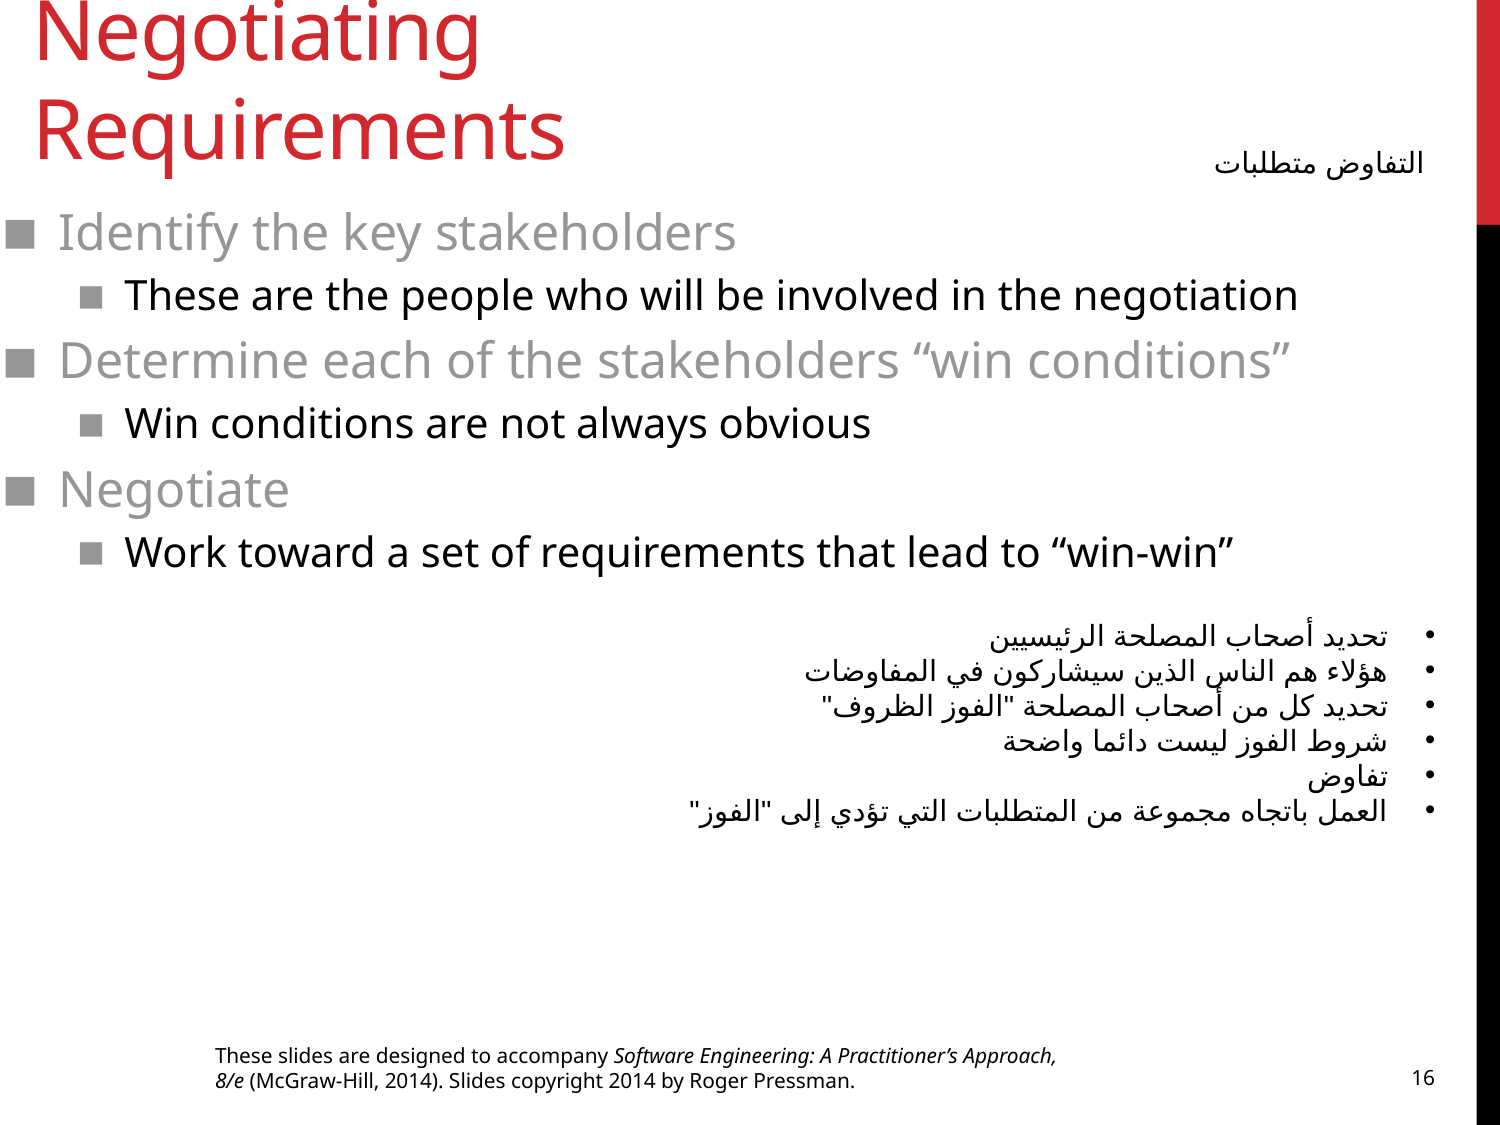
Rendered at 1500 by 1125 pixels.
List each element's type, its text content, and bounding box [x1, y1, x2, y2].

list Identify the key stakeholders These are the people who will be involved in the negotiation Determine each of the stakeholders “win conditions” Win conditions are not always obvious Negotiate Work toward a set of requirements that lead to “win-win” [0, 192, 1471, 911]
title Negotiating Requirements [17, 80, 1046, 185]
text_box تحديد أصحاب المصلحة الرئيسيين هؤلاء هم الناس الذين سيشاركون في المفاوضات تحديد كل من أصحاب المصلحة "الفوز الظروف" شروط الفوز ليست دائما واضحة تفاوض العمل باتجاه مجموعة من المتطلبات التي تؤدي إلى "الفوز" [63, 609, 1450, 835]
text_box التفاوض متطلبات [1199, 137, 1440, 187]
text_box These slides are designed to accompany Software Engineering: A Practitioner’s Approach, 8/e (McGraw-Hill, 2014). Slides copyright 2014 by Roger Pressman. [199, 1024, 1100, 1100]
text_box 16 [1237, 1024, 1450, 1100]
